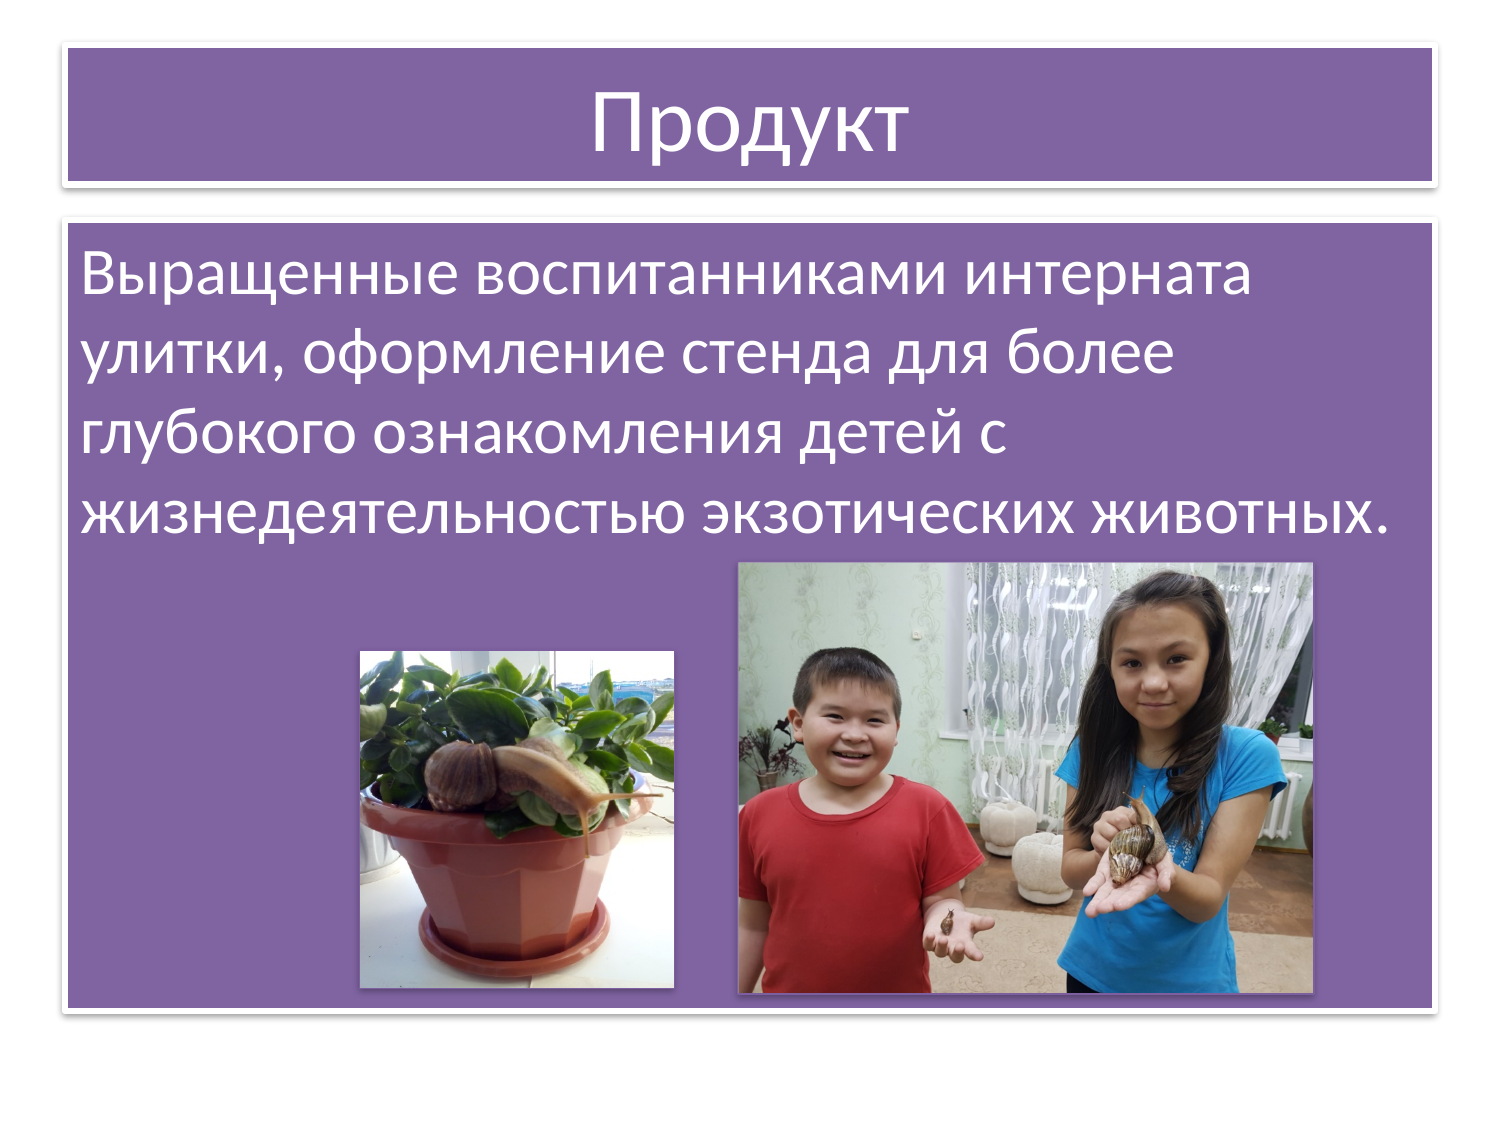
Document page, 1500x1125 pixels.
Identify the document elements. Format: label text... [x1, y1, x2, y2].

list Выращенные воспитанниками интерната улитки, оформление стенда для более глубокого ознакомления детей с жизнедеятельностью экзотических животных. [62, 217, 1438, 1014]
title Продукт [62, 42, 1438, 188]
picture [737, 561, 1314, 994]
picture [359, 650, 675, 988]
